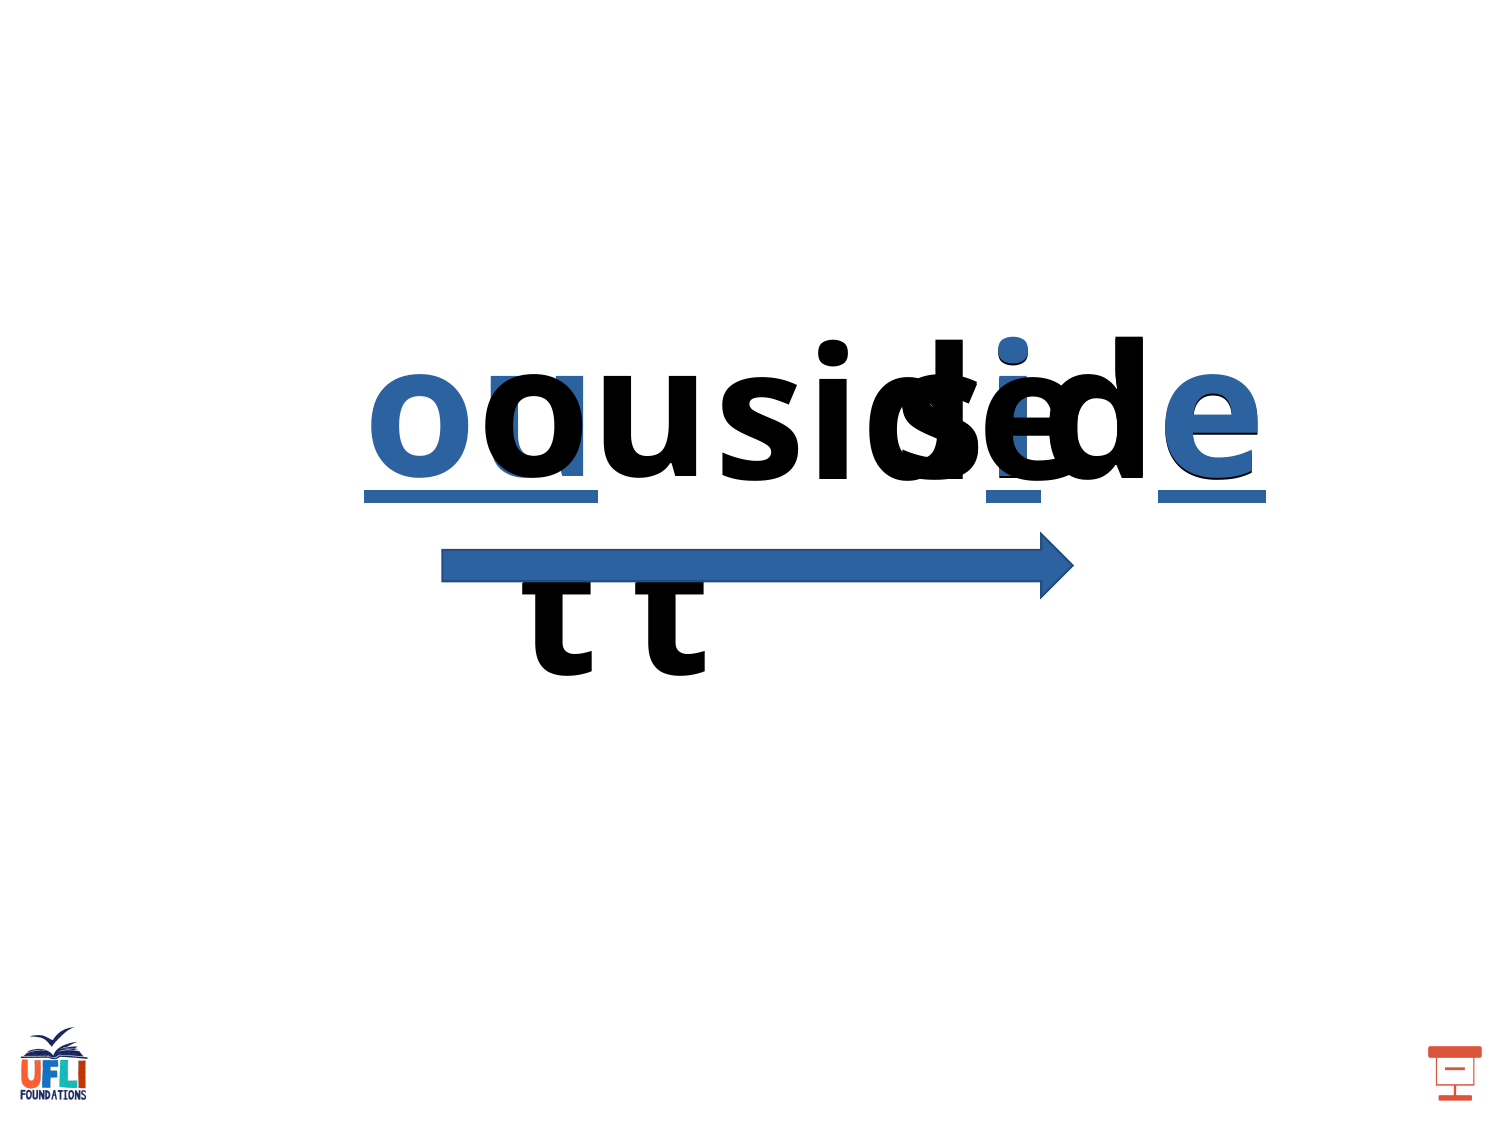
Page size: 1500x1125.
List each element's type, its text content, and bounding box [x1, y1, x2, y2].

picture [1427, 1043, 1484, 1104]
text_box side [879, 310, 1284, 528]
text_box side [699, 313, 1104, 532]
text_box out [282, 310, 396, 528]
text_box out [396, 310, 727, 529]
text_box [441, 531, 1075, 600]
picture [16, 1027, 90, 1103]
